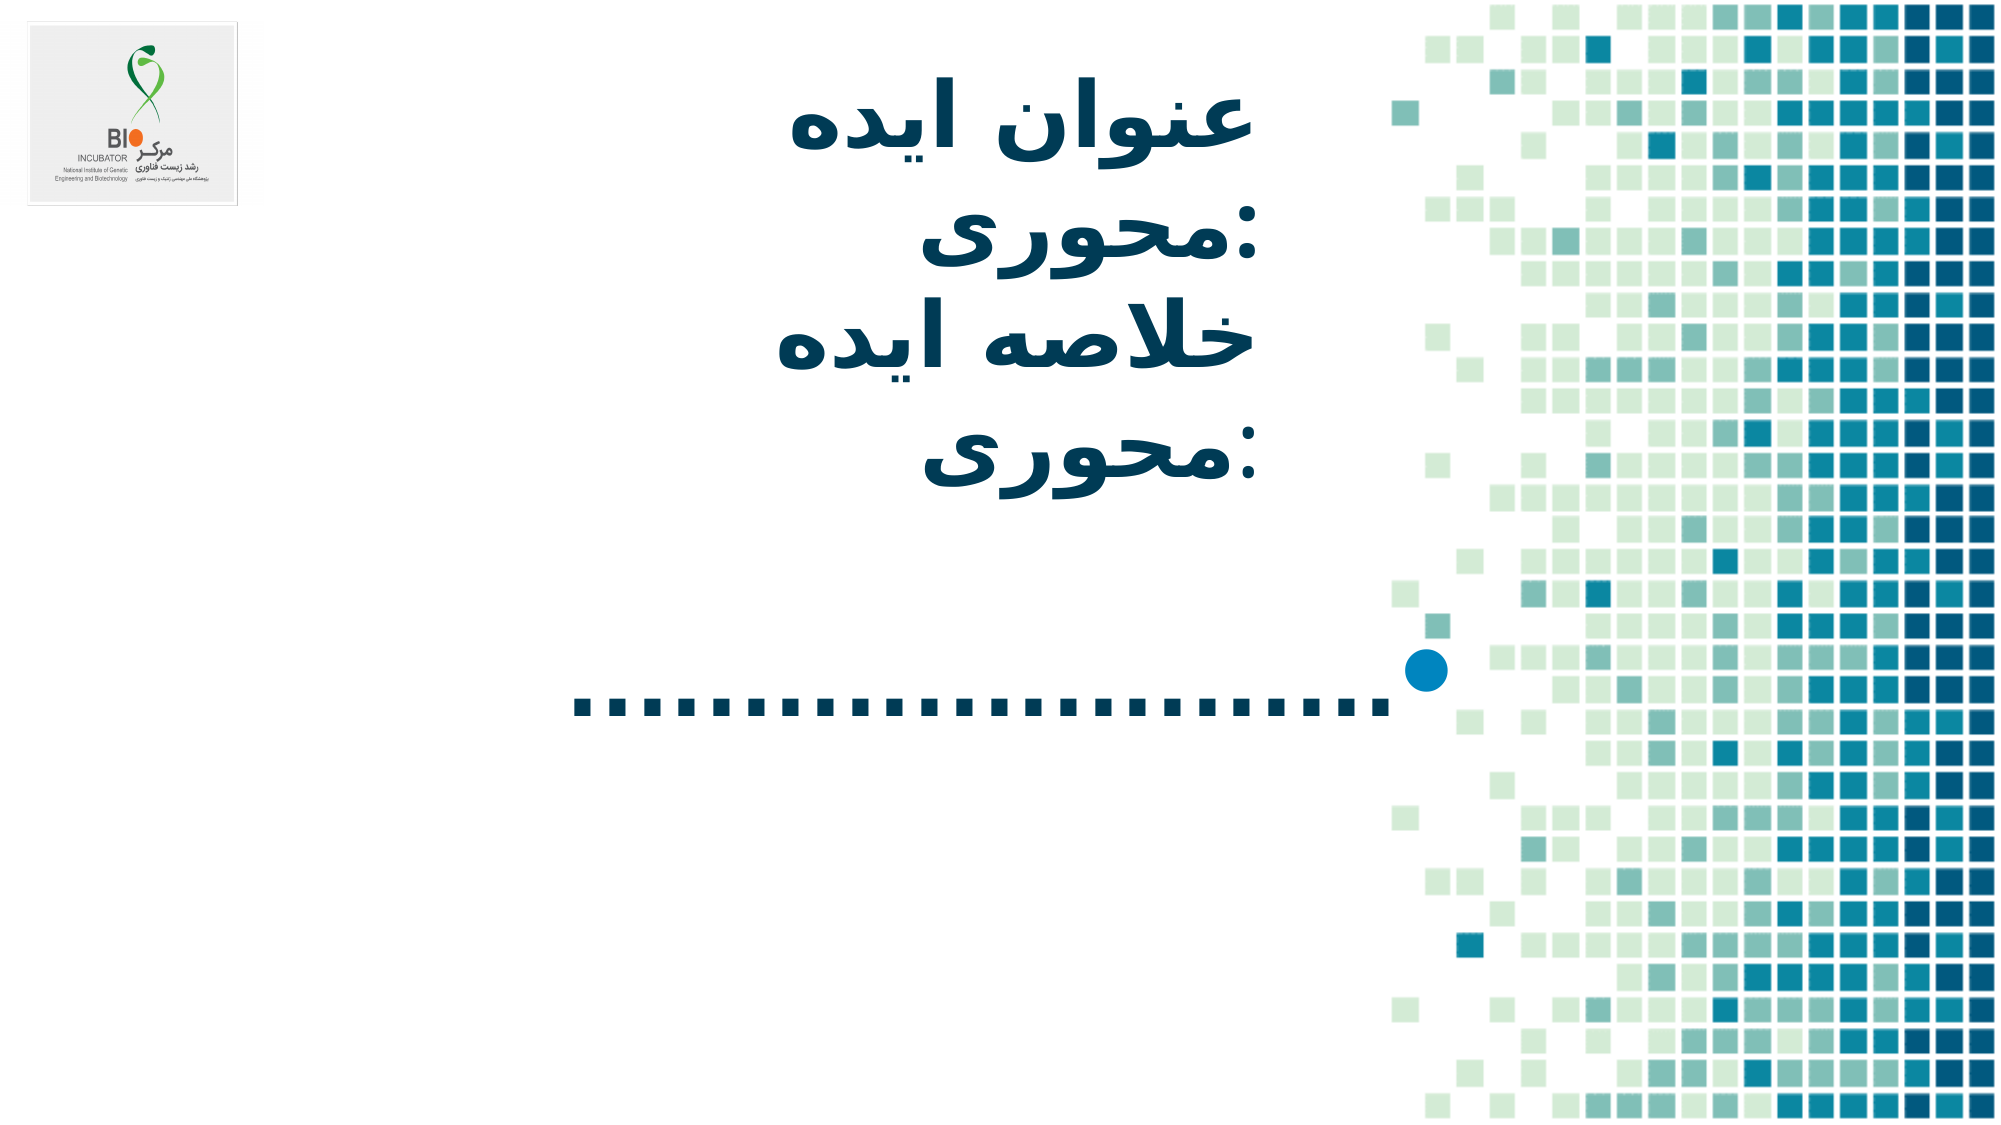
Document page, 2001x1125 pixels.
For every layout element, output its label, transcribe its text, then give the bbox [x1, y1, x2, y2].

picture [0, 0, 2001, 1125]
text_box عنوان ایده محوری: خلاصه ایده محوری: [624, 256, 1276, 504]
text_box ........................ [550, 617, 1502, 743]
